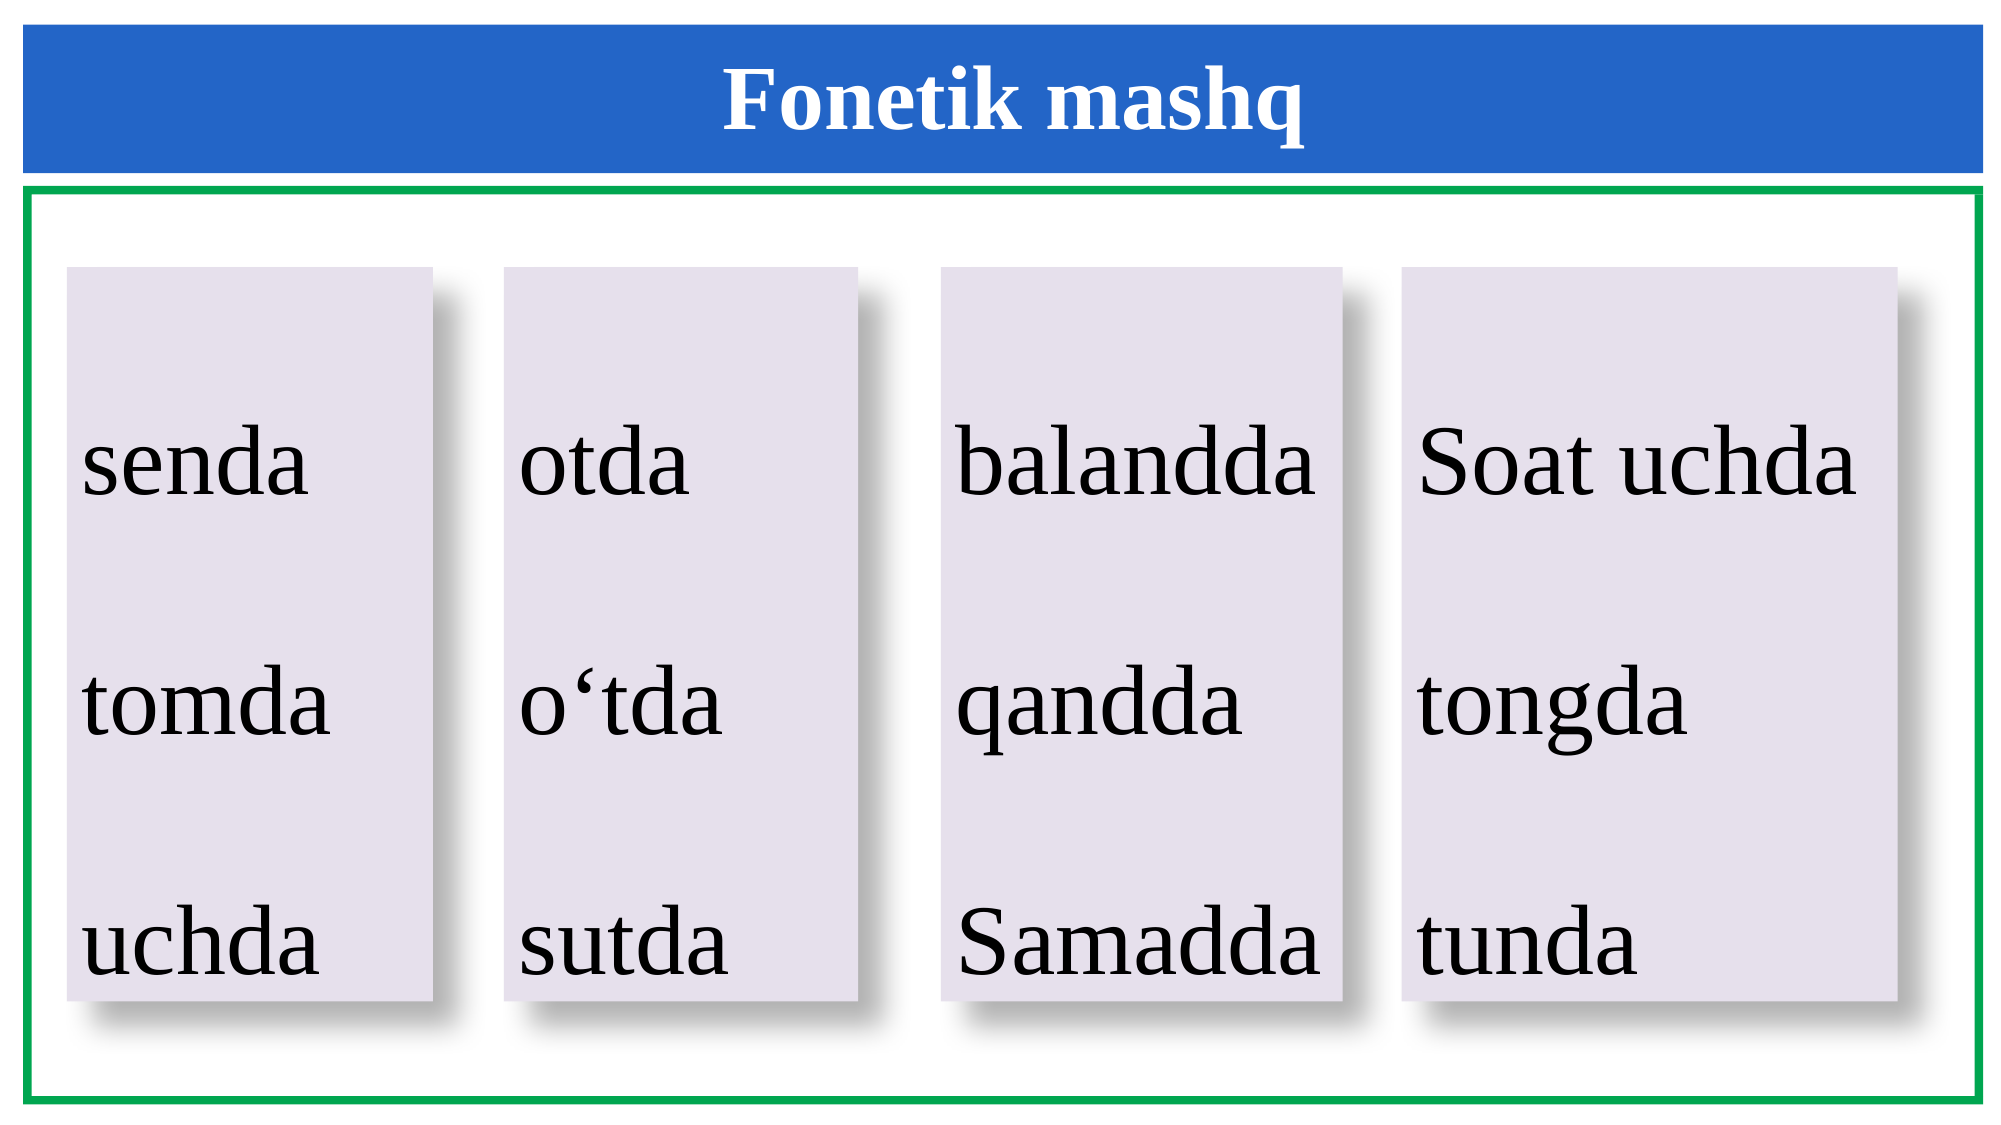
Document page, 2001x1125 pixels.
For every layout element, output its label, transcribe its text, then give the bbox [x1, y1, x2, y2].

text_box balandda qandda Samadda [940, 267, 1343, 1002]
text_box otda o‘tda sutda [503, 267, 859, 1002]
text_box Soat uchda tongda tunda [1401, 267, 1898, 1002]
text_box Fonetik mashq [707, 30, 1322, 156]
text_box senda tomda uchda [66, 267, 433, 1002]
